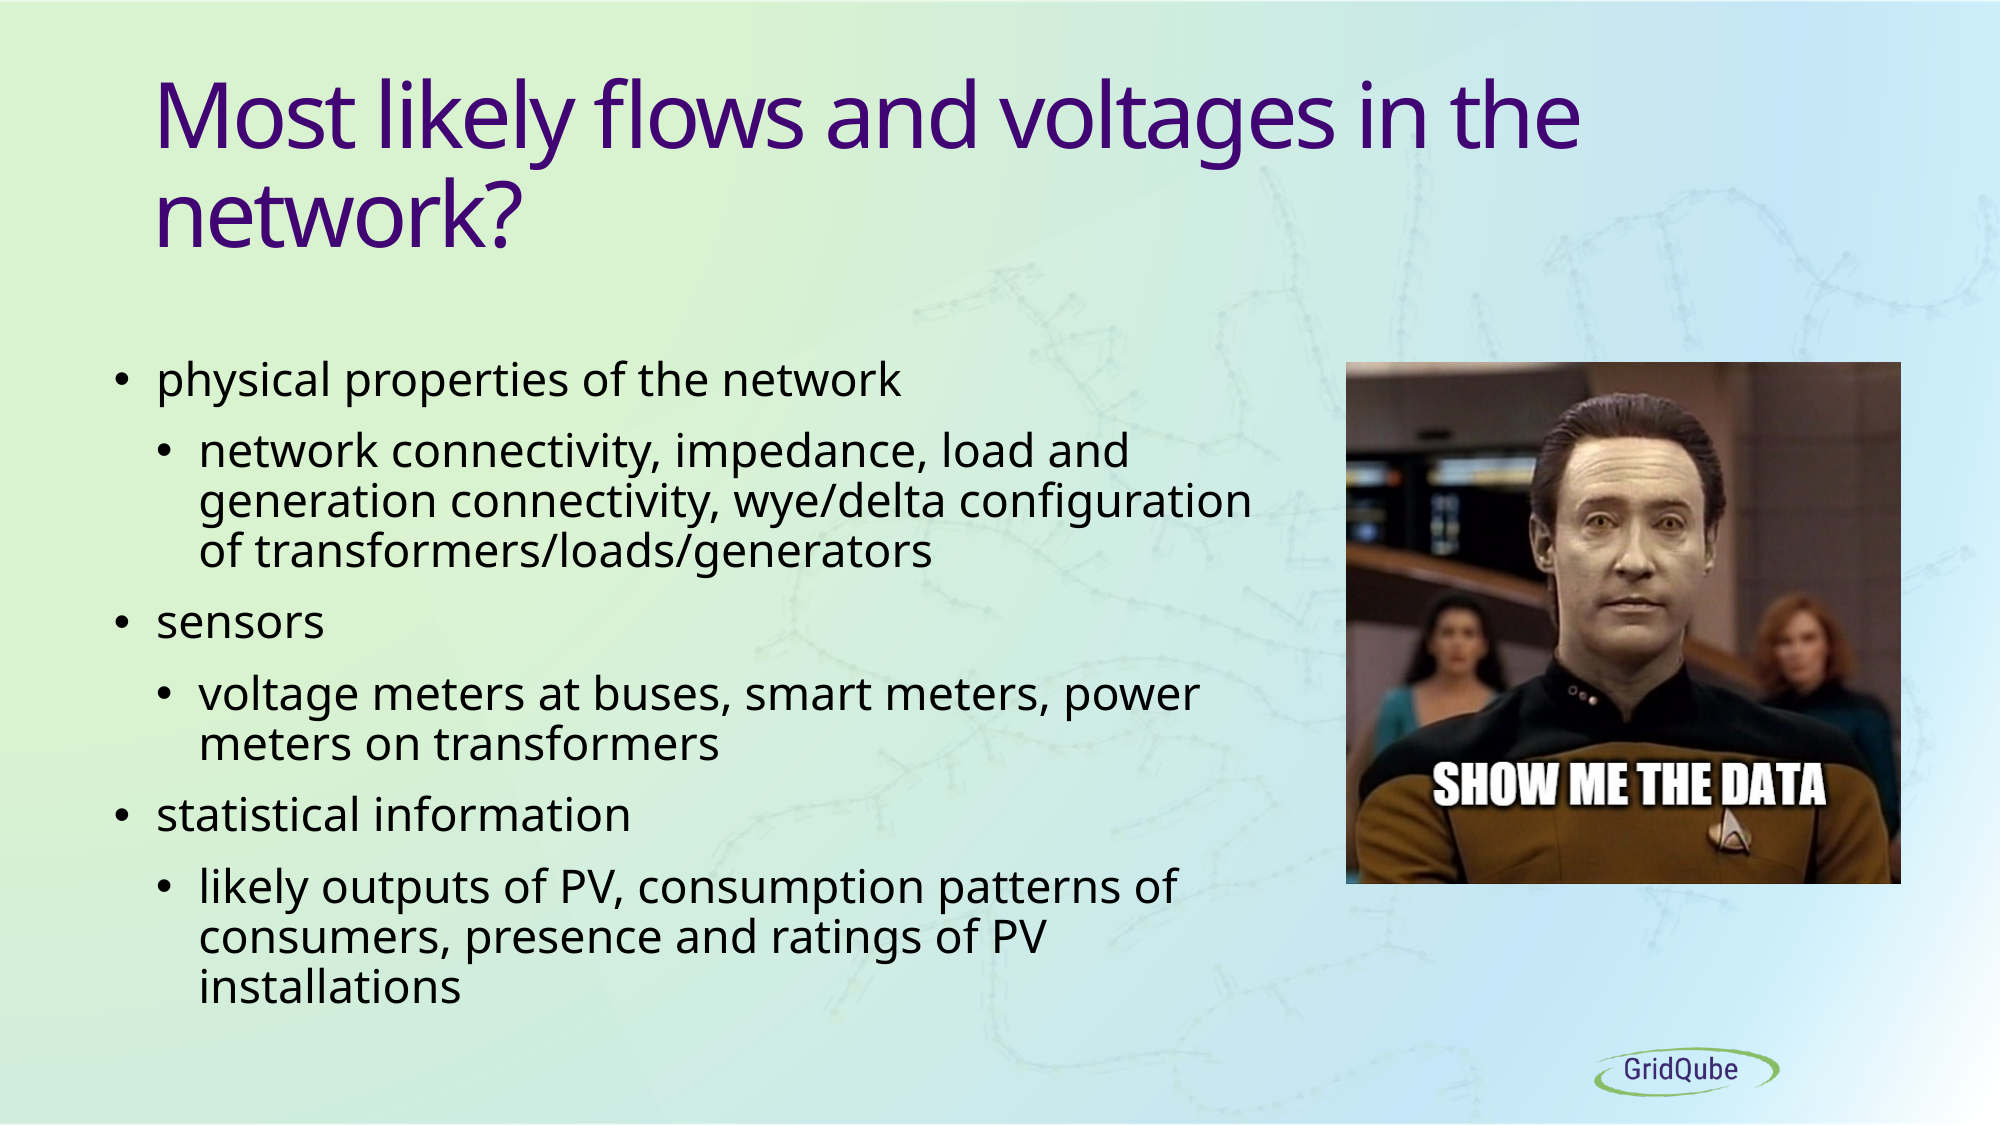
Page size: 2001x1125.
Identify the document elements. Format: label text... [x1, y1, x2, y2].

list physical properties of the network network connectivity, impedance, load and generation connectivity, wye/delta configuration of transformers/loads/generators sensors voltage meters at buses, smart meters, power meters on transformers statistical information likely outputs of PV, consumption patterns of consumers, presence and ratings of PV installations [98, 348, 1291, 1026]
title Most likely flows and voltages in the network? [137, 59, 1863, 278]
picture [0, 0, 2000, 1125]
